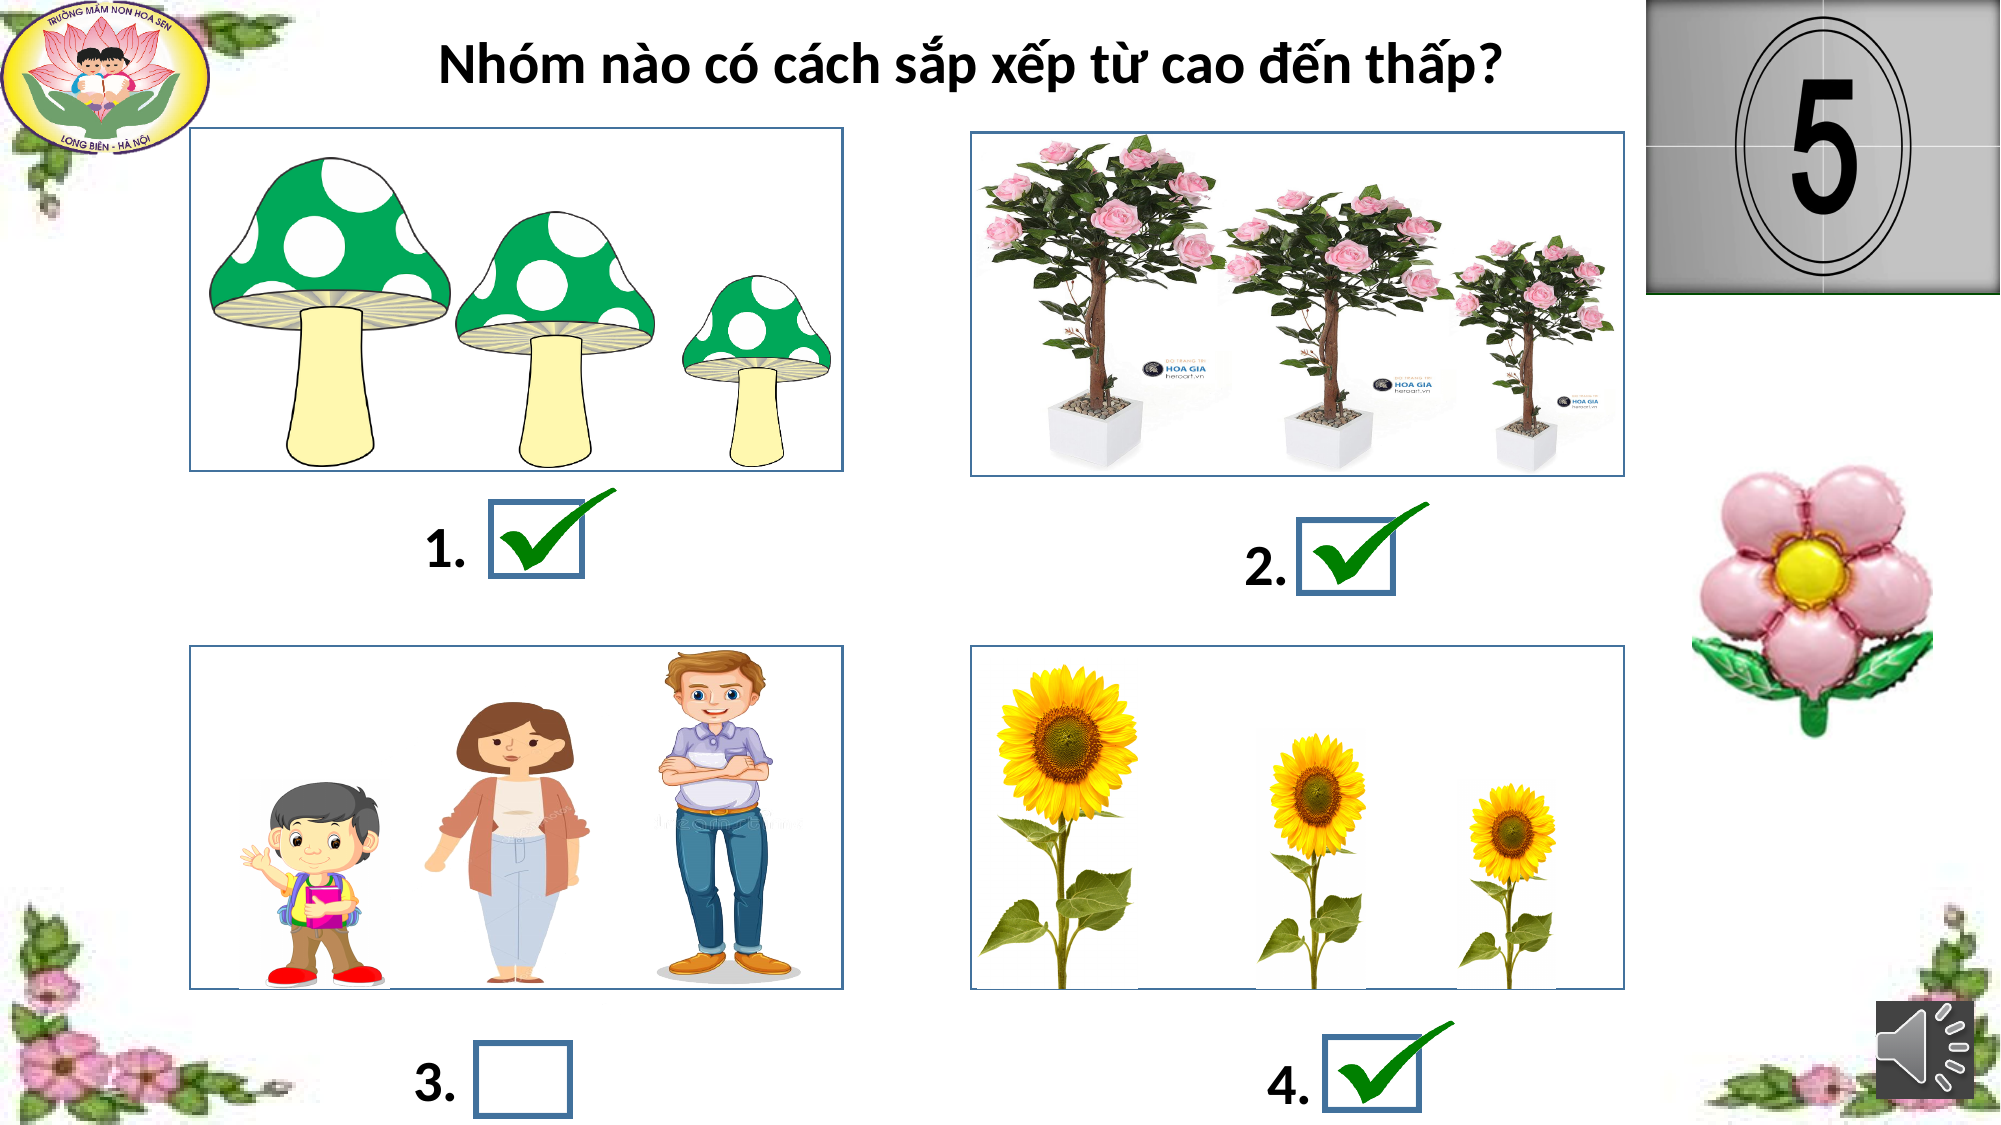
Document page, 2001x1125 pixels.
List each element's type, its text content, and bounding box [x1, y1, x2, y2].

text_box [1228, 517, 1396, 605]
text_box [970, 471, 1625, 477]
text_box [189, 645, 844, 990]
text_box [970, 131, 1625, 235]
text_box [189, 127, 844, 472]
text_box 1. [408, 502, 484, 587]
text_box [971, 645, 1625, 989]
text_box 4. [1252, 1038, 1328, 1124]
text_box 3. [398, 1035, 474, 1121]
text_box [1645, 0, 2000, 296]
text_box Nhóm nào có cách sắp xếp từ cao đến thấp? [423, 17, 1520, 103]
picture [0, 0, 2001, 1125]
